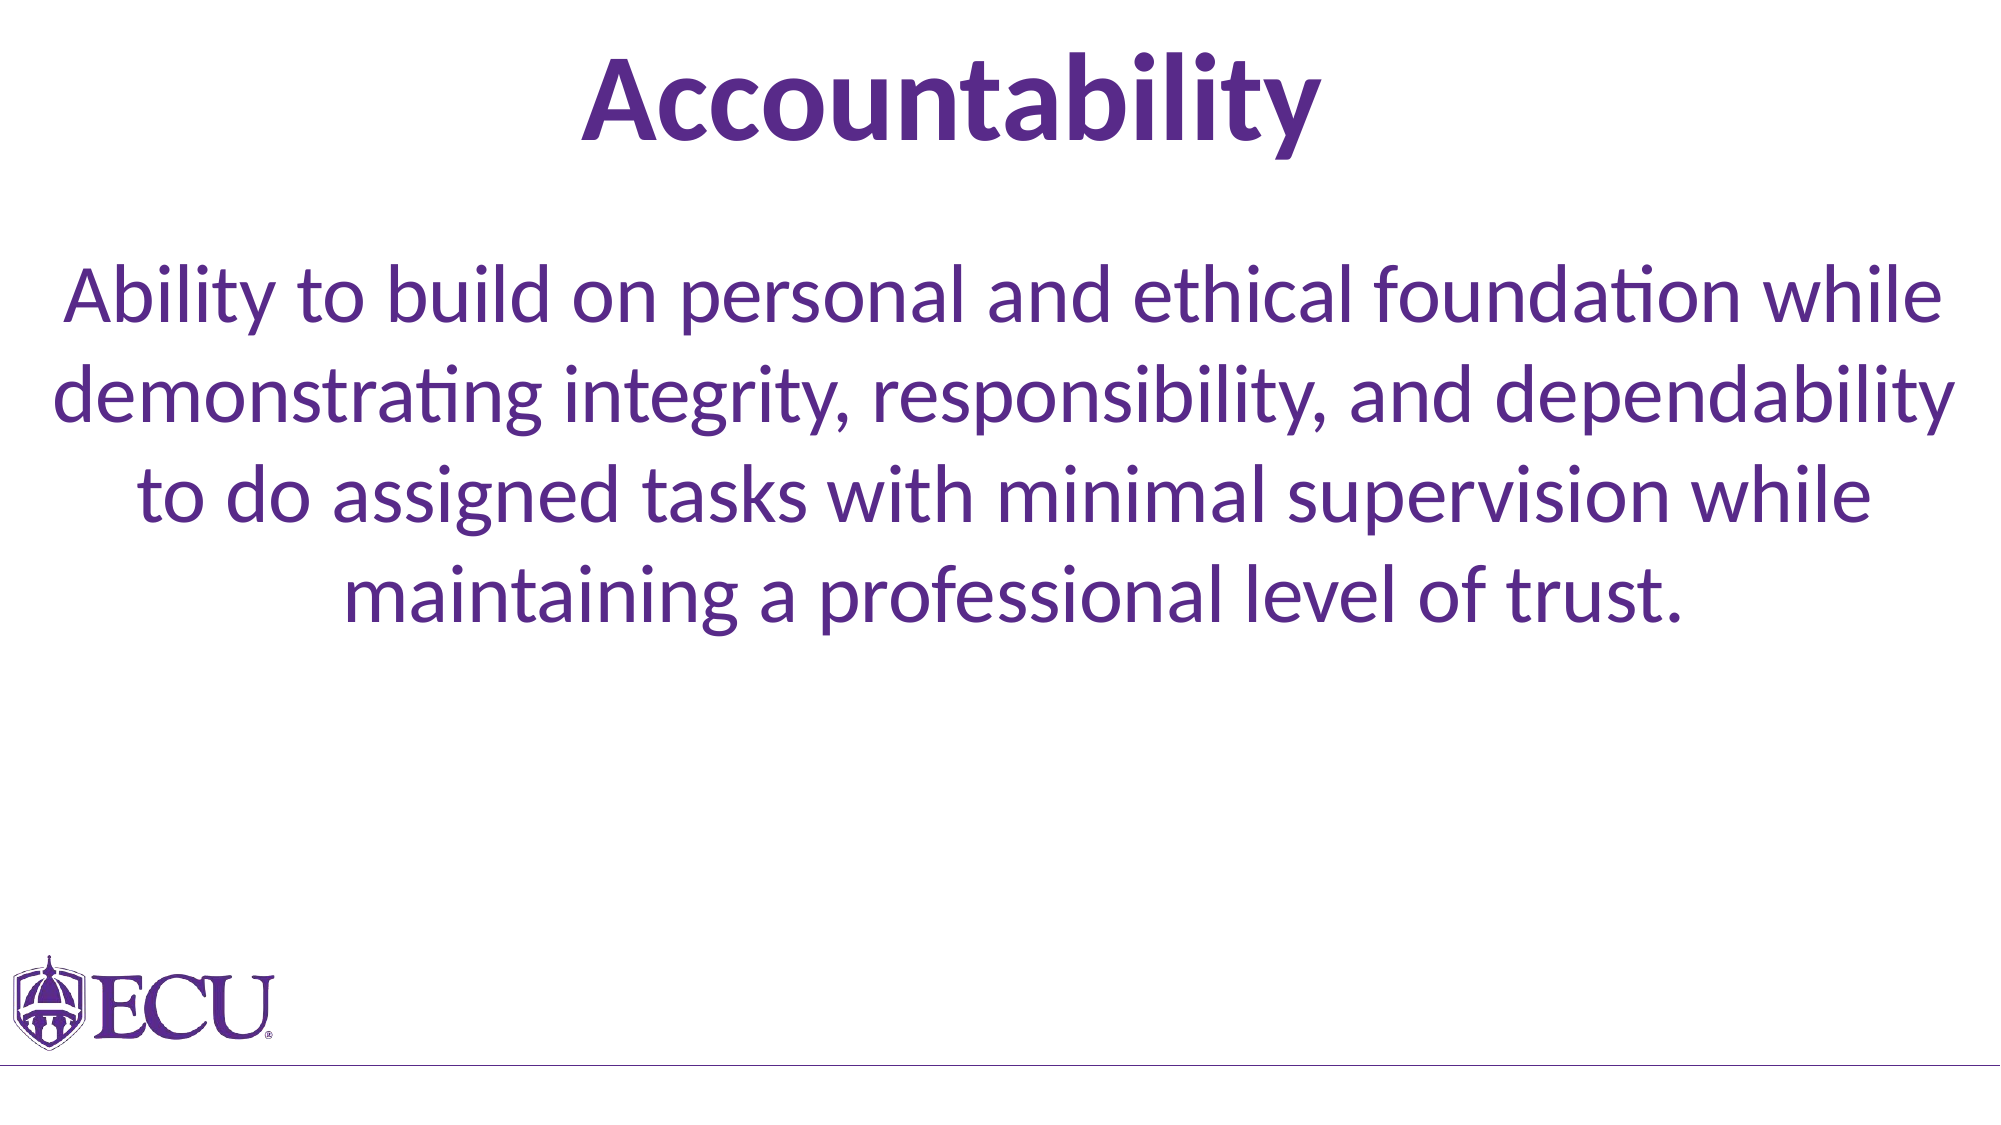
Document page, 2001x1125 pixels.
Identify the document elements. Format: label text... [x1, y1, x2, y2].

title Accountability [579, 13, 1330, 204]
text_box [13, 955, 275, 1051]
text_box Ability to build on personal and ethical foundation while demonstrating integrity, responsibility, and dependability to do assigned tasks with minimal supervision while maintaining a professional level of trust. [46, 237, 1981, 639]
